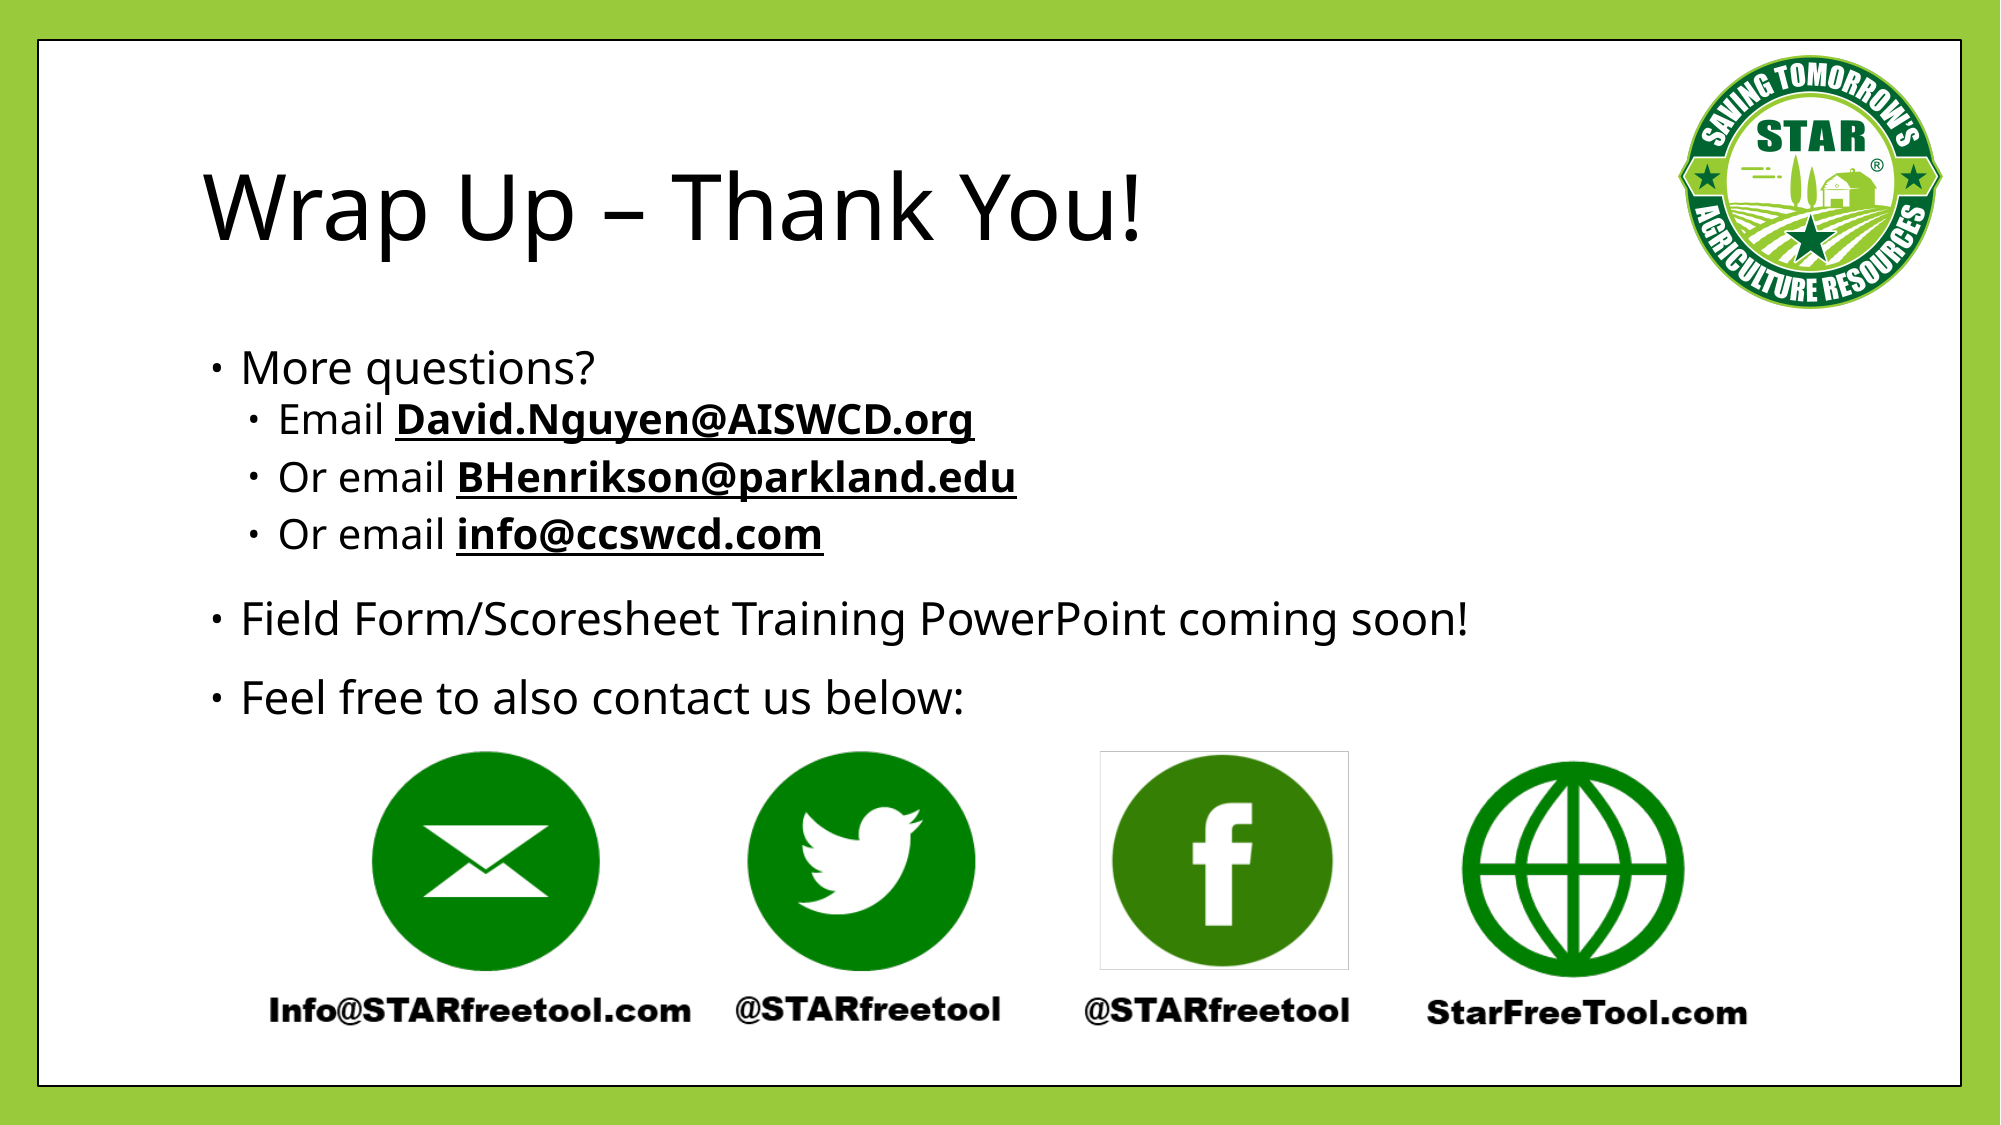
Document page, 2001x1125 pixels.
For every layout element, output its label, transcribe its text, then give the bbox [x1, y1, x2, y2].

picture [1678, 55, 1944, 309]
list More questions? Email David.Nguyen@AISWCD.org Or email BHenrikson@parkland.edu Or email info@ccswcd.com Field Form/Scoresheet Training PowerPoint coming soon! Feel free to also contact us below: [187, 337, 1808, 731]
picture [186, 732, 1954, 1067]
title Wrap Up – Thank You! [187, 99, 1808, 323]
